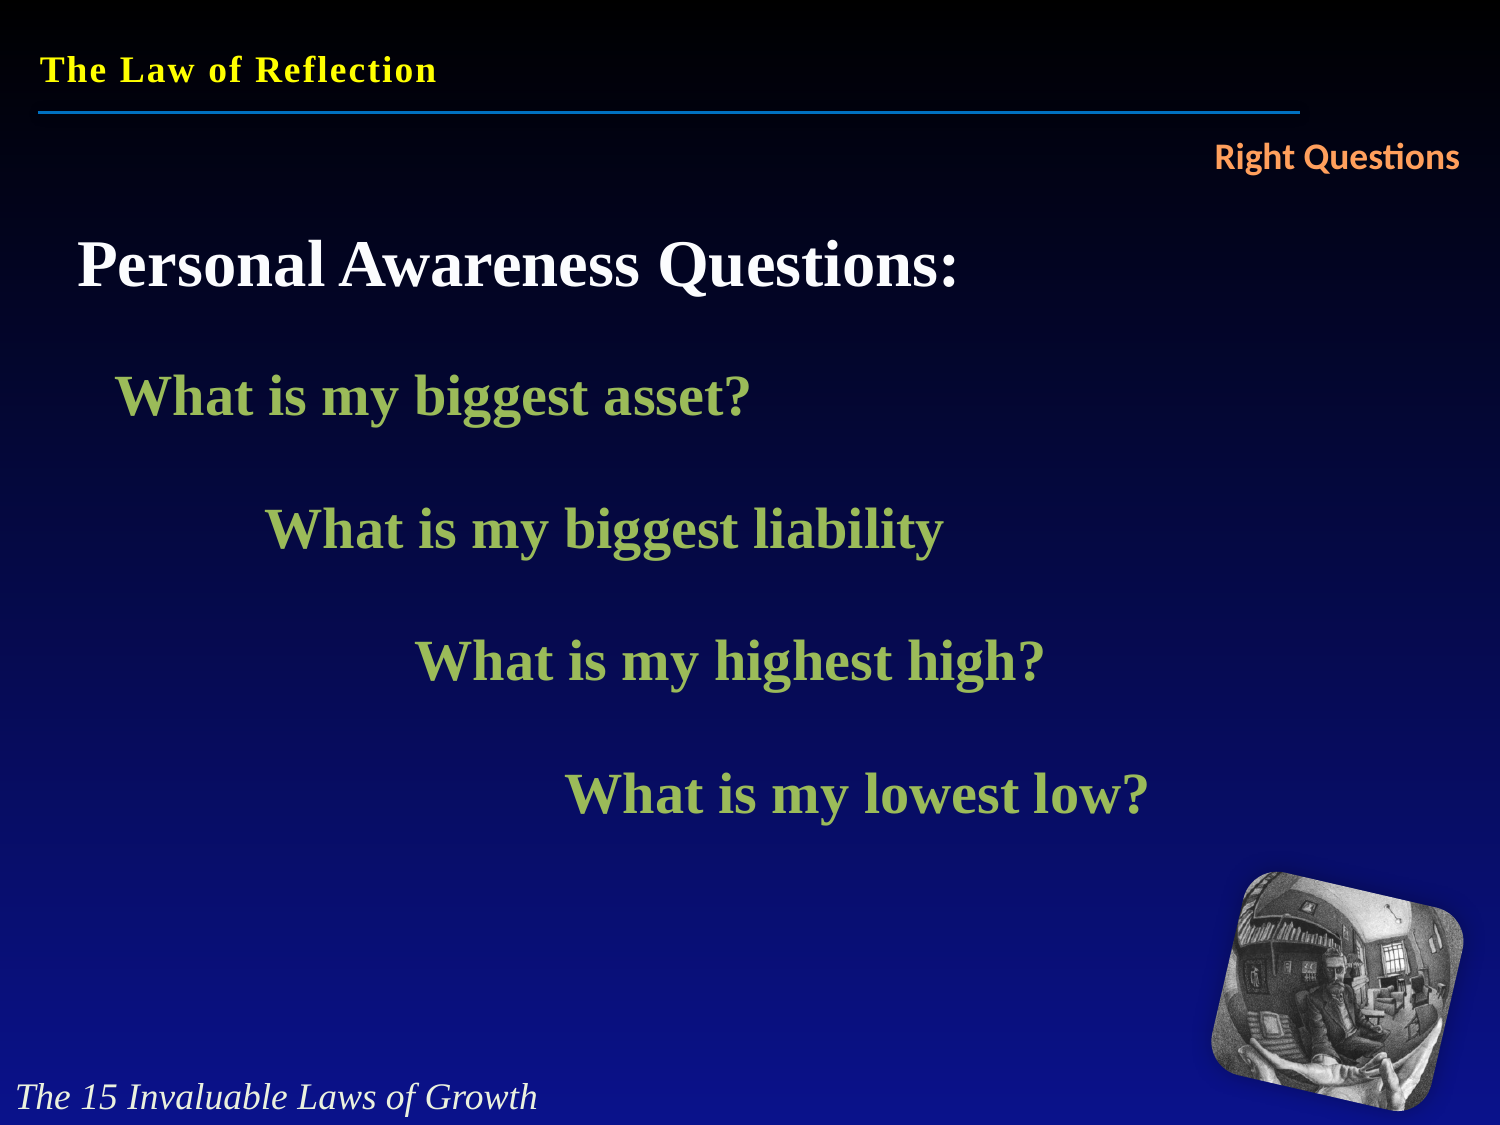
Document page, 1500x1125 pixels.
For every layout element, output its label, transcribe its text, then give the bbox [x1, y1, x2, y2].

text_box Personal Awareness Questions: [62, 212, 1463, 308]
text_box Right Questions [774, 124, 1475, 185]
text_box The Law of Reflection [24, 37, 1475, 98]
text_box The 15 Invaluable Laws of Growth [0, 1064, 688, 1125]
text_box What is my biggest asset? What is my biggest liability What is my highest high? What is my lowest low? [99, 349, 1438, 833]
picture [1211, 871, 1464, 1112]
